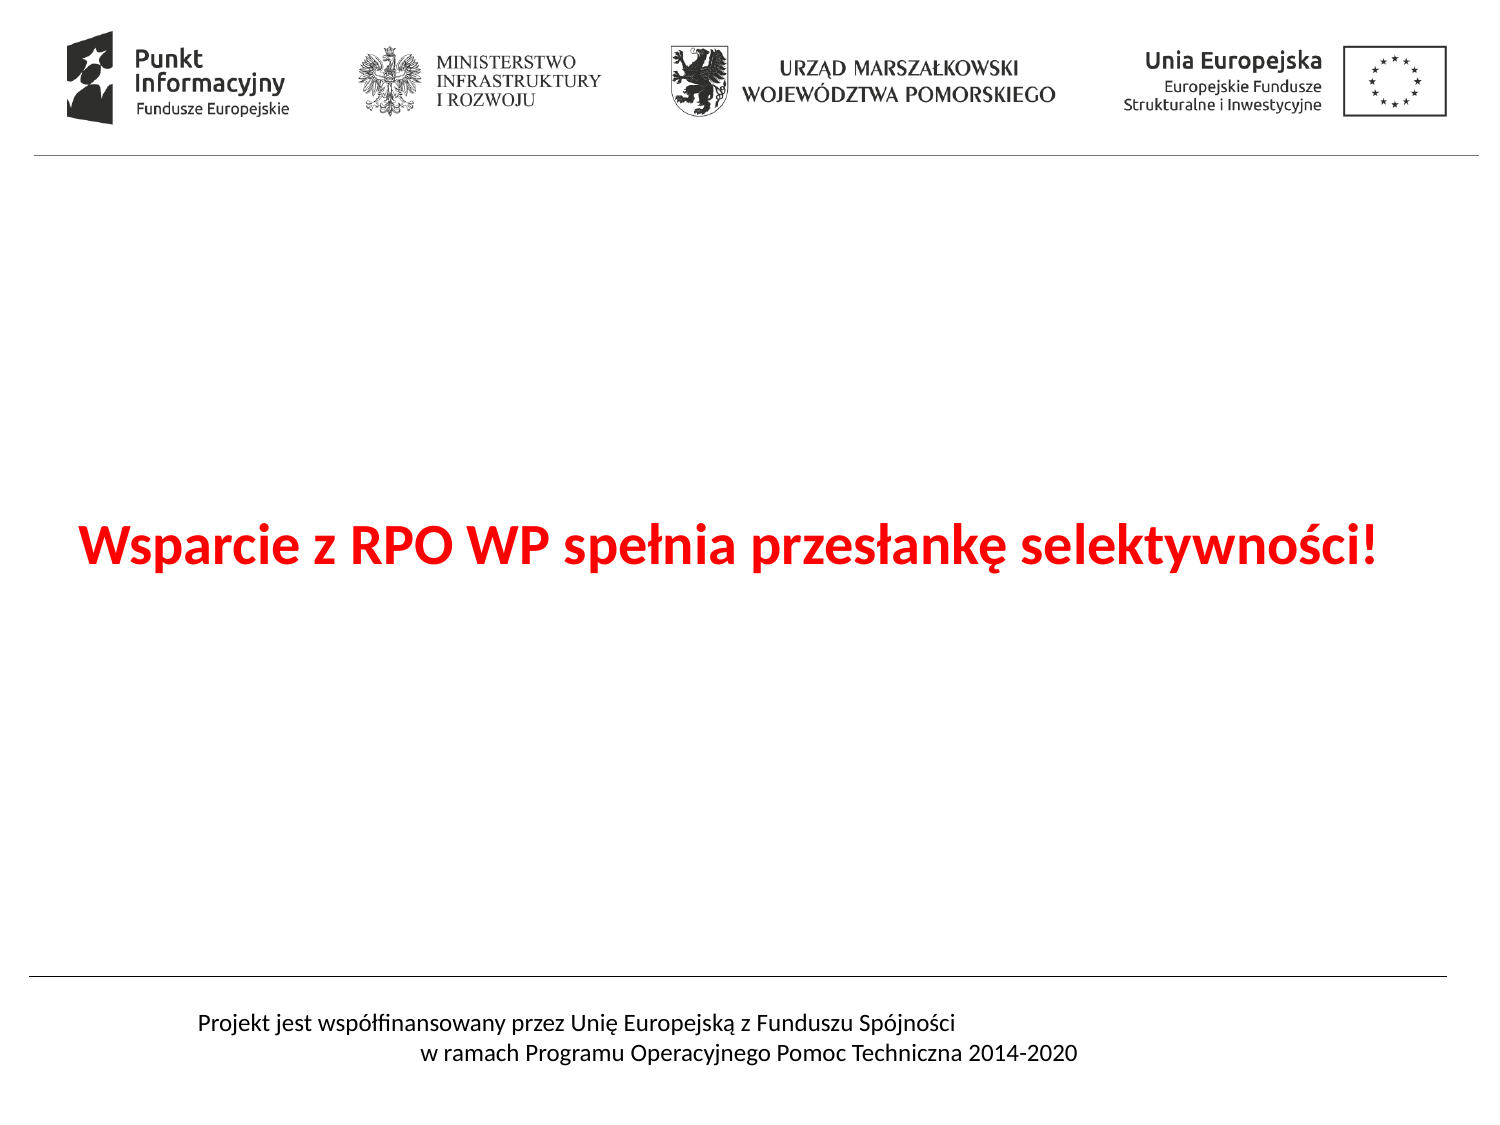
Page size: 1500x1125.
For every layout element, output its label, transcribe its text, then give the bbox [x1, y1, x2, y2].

subtitle Wsparcie z RPO WP spełnia przesłankę selektywności! [54, 452, 1405, 641]
picture [34, 0, 1479, 156]
